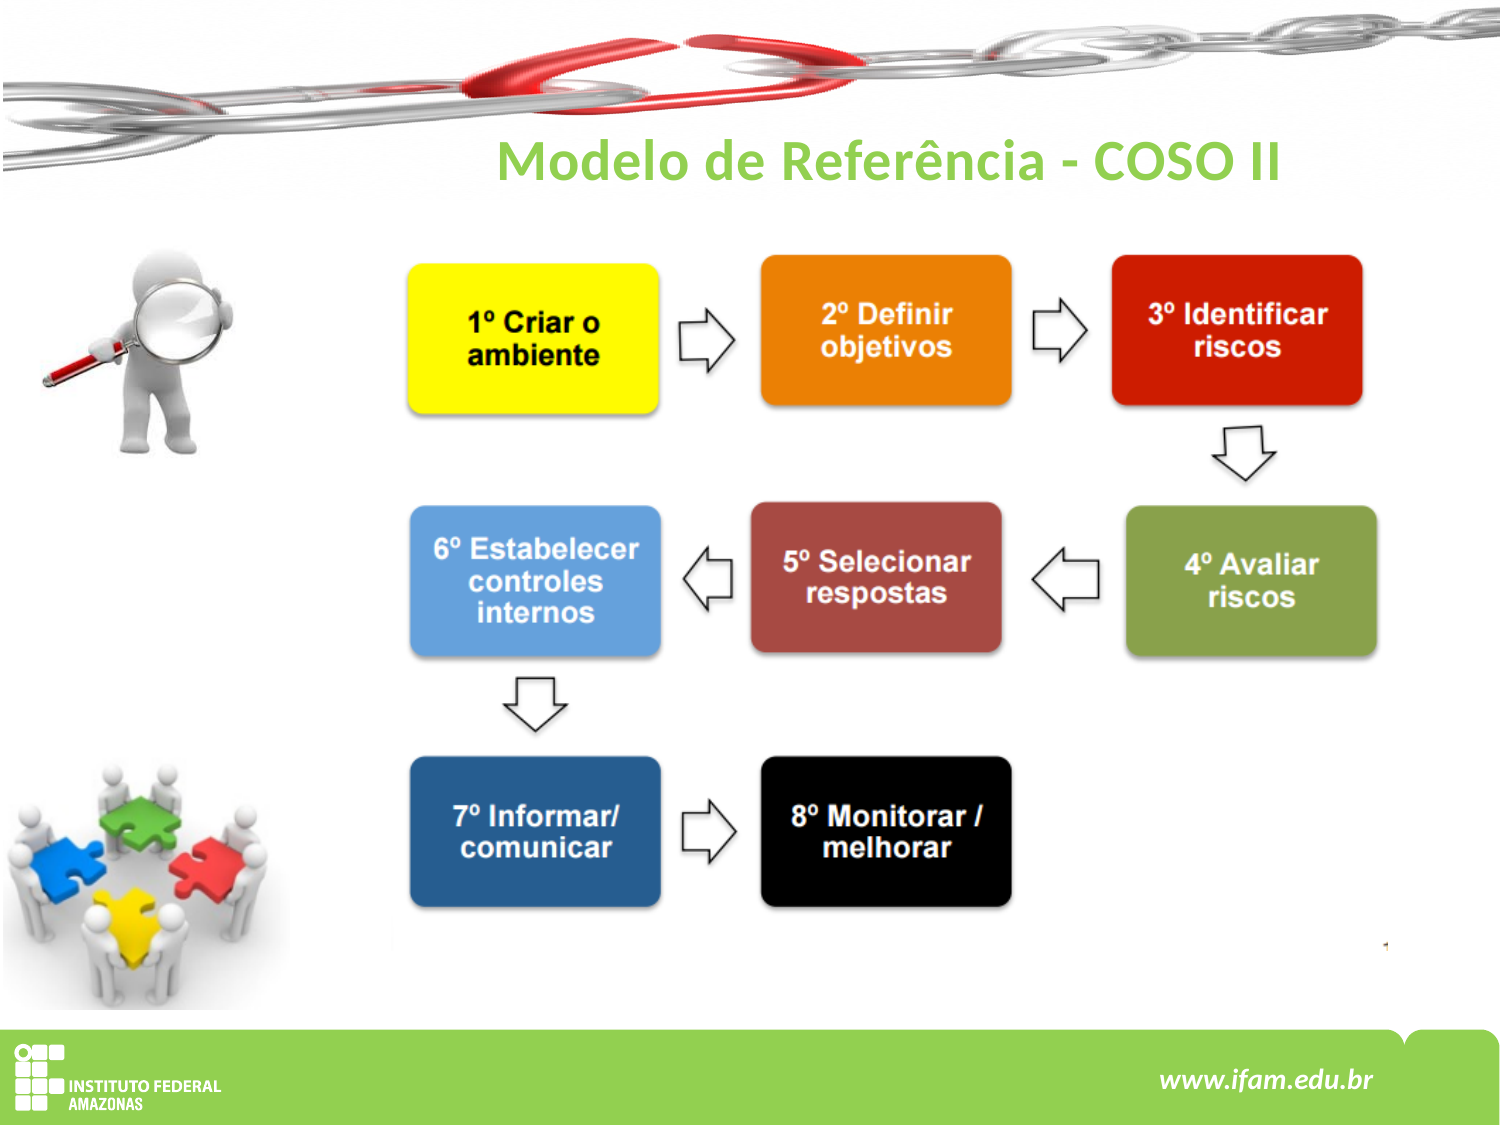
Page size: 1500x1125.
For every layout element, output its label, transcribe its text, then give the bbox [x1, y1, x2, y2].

picture [3, 753, 290, 1011]
picture [391, 248, 1389, 951]
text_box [14, 1043, 222, 1111]
picture [23, 219, 272, 468]
text_box www.ifam.edu.br [927, 1052, 1388, 1103]
text_box [0, 1029, 1500, 1125]
picture [3, 0, 1500, 201]
